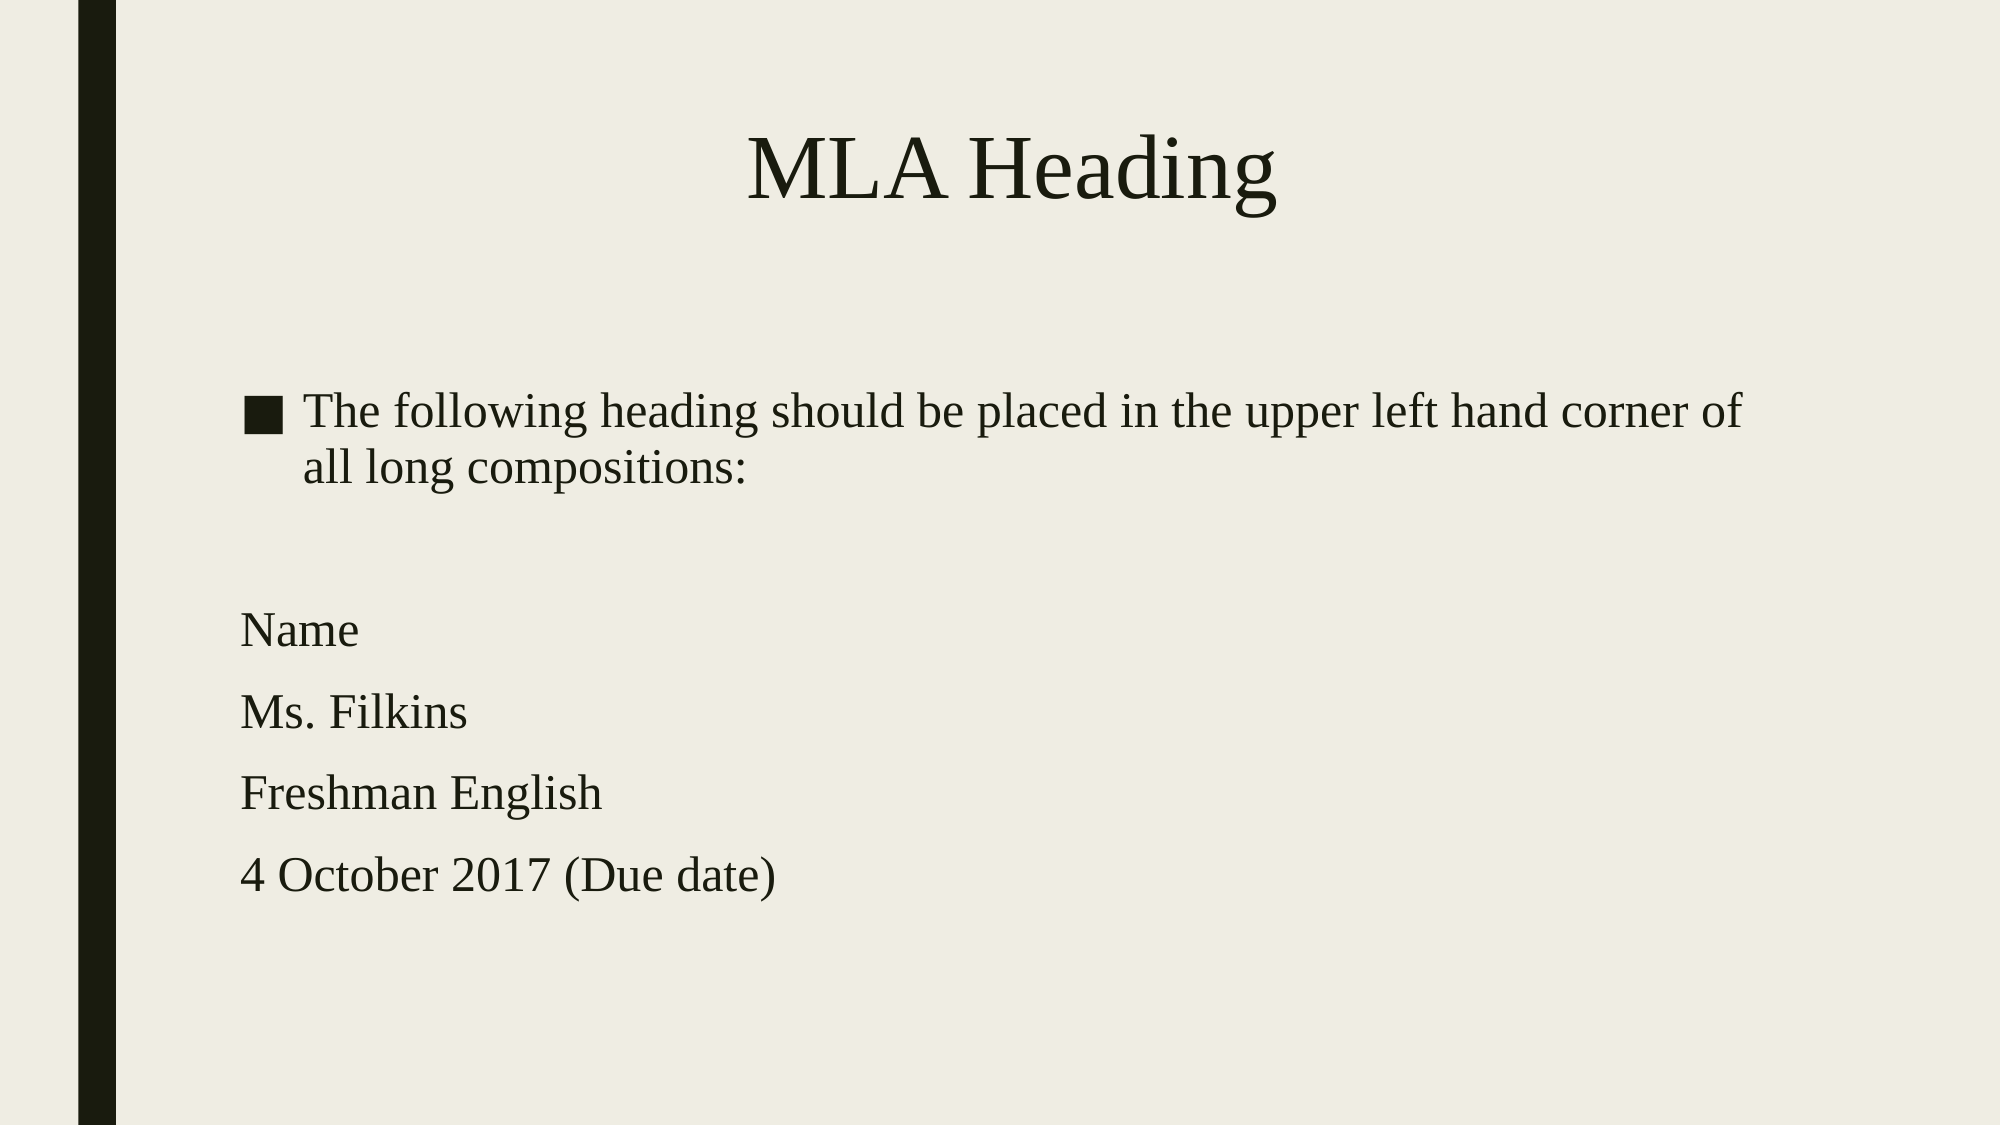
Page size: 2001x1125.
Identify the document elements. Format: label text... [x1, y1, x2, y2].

list The following heading should be placed in the upper left hand corner of all long compositions: Name Ms. Filkins Freshman English 4 October 2017 (Due date) [225, 375, 1800, 963]
title MLA Heading [225, 112, 1800, 357]
